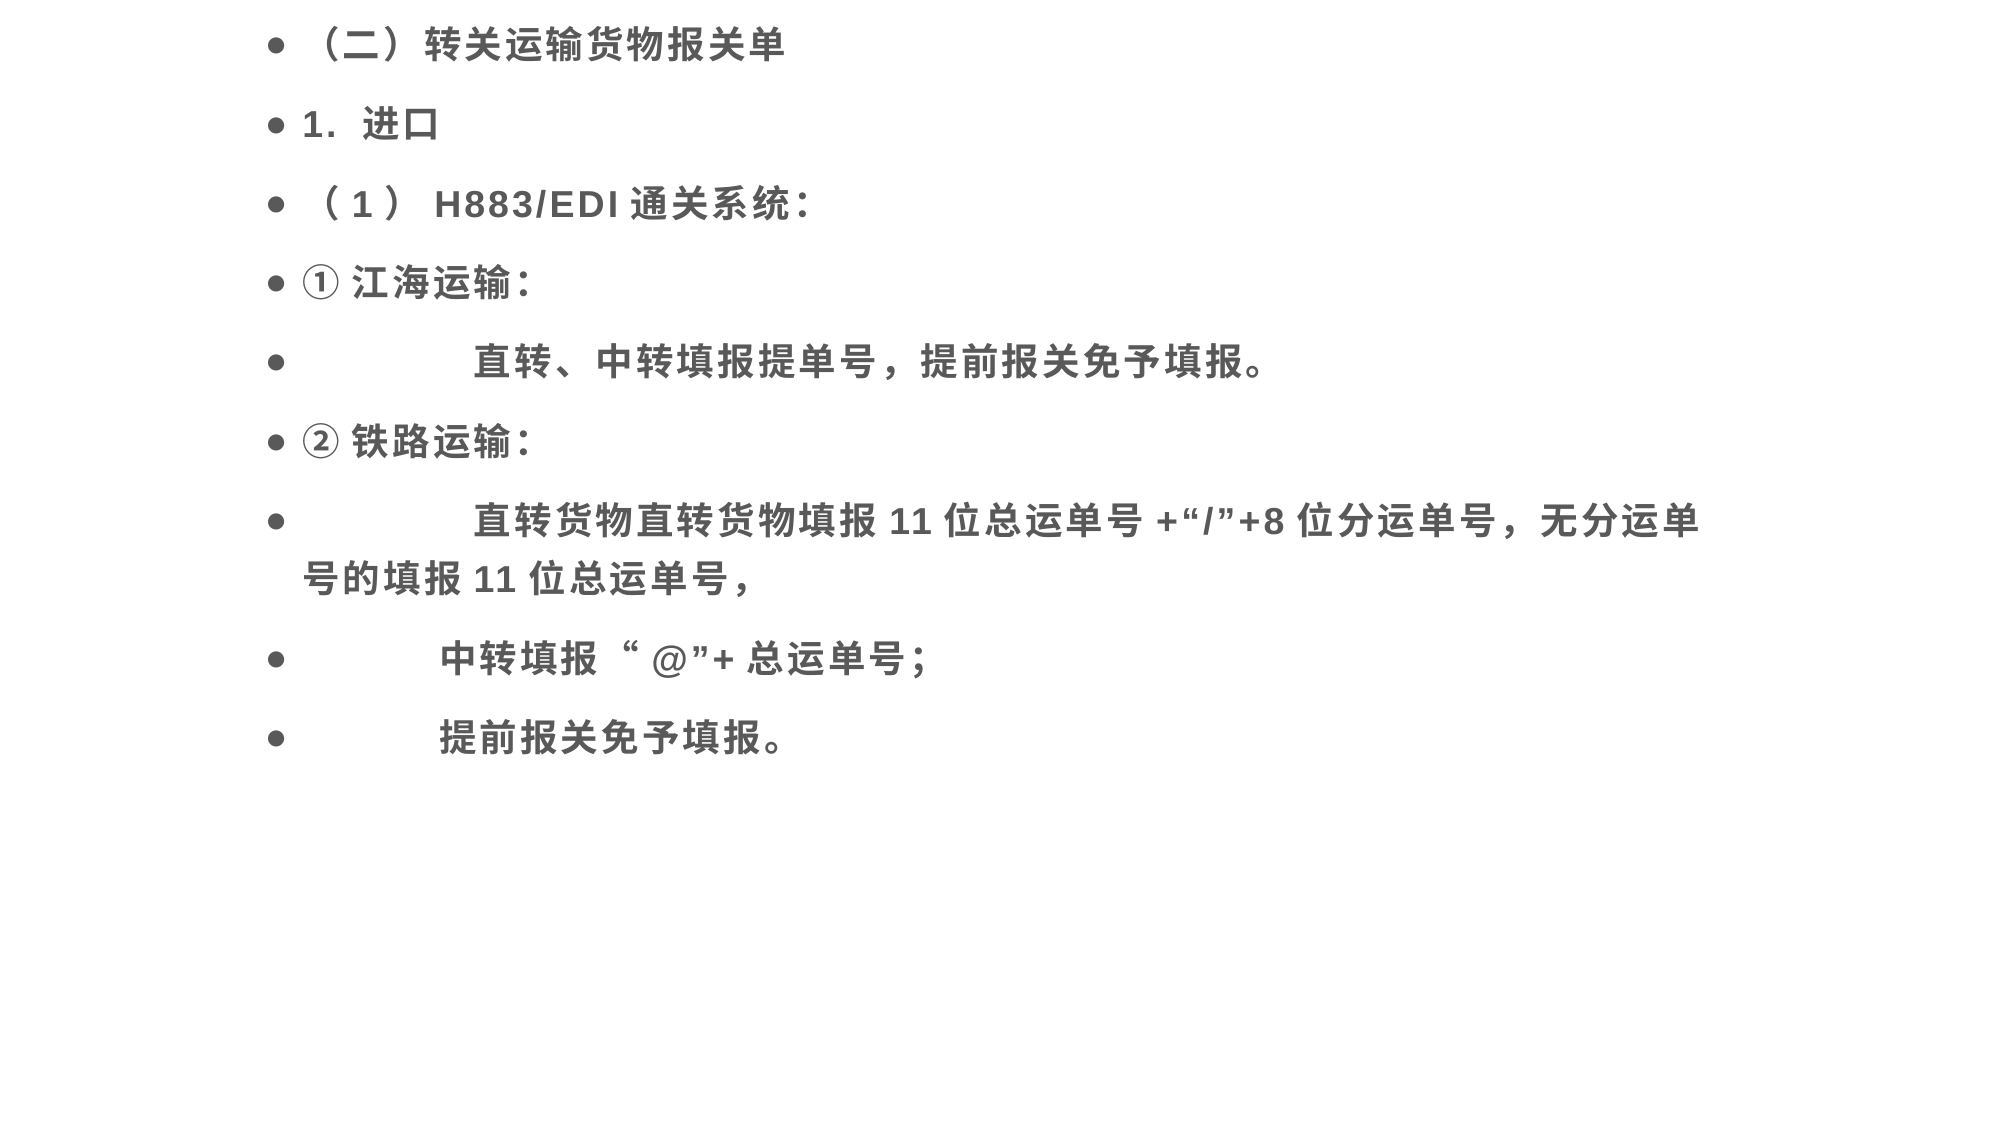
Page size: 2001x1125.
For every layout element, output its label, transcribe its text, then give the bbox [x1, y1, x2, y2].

list （二）转关运输货物报关单 1. 进口 （1）H883/EDI通关系统： ①江海运输： 直转、中转填报提单号，提前报关免予填报。 ②铁路运输： 直转货物直转货物填报11位总运单号+“/”+8位分运单号，无分运单号的填报11位总运单号， 中转填报“@”+总运单号； 提前报关免予填报。 [249, 0, 1750, 1125]
